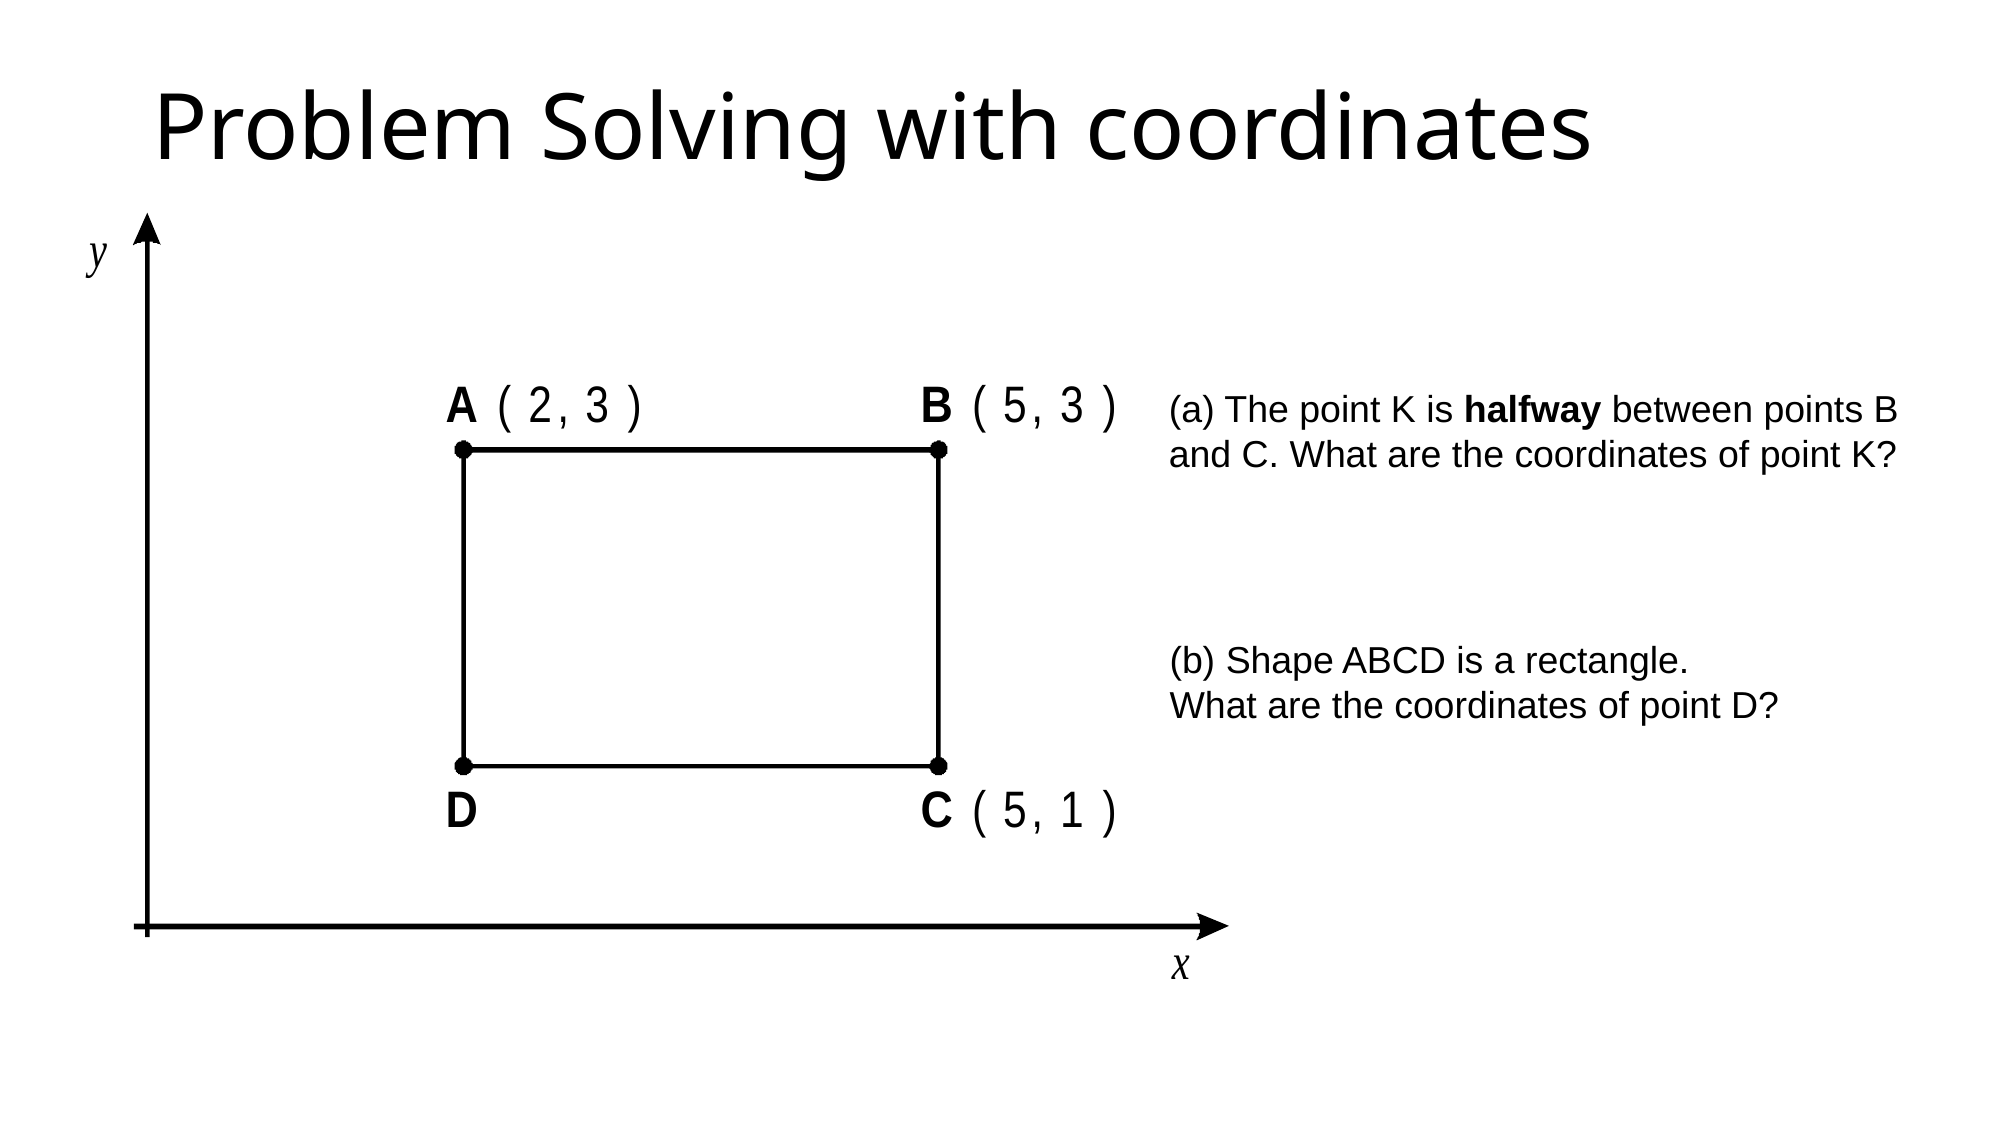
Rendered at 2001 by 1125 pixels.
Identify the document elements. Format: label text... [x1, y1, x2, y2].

text_box Problem Solving with coordinates [137, 72, 1888, 215]
text_box (b) Shape ABCD is a rectangle. What are the coordinates of point D? [1238, 628, 1795, 734]
text_box (a) The point K is halfway between points B and C. What are the coordinates of point K? [1238, 377, 1922, 483]
picture [77, 205, 1238, 985]
